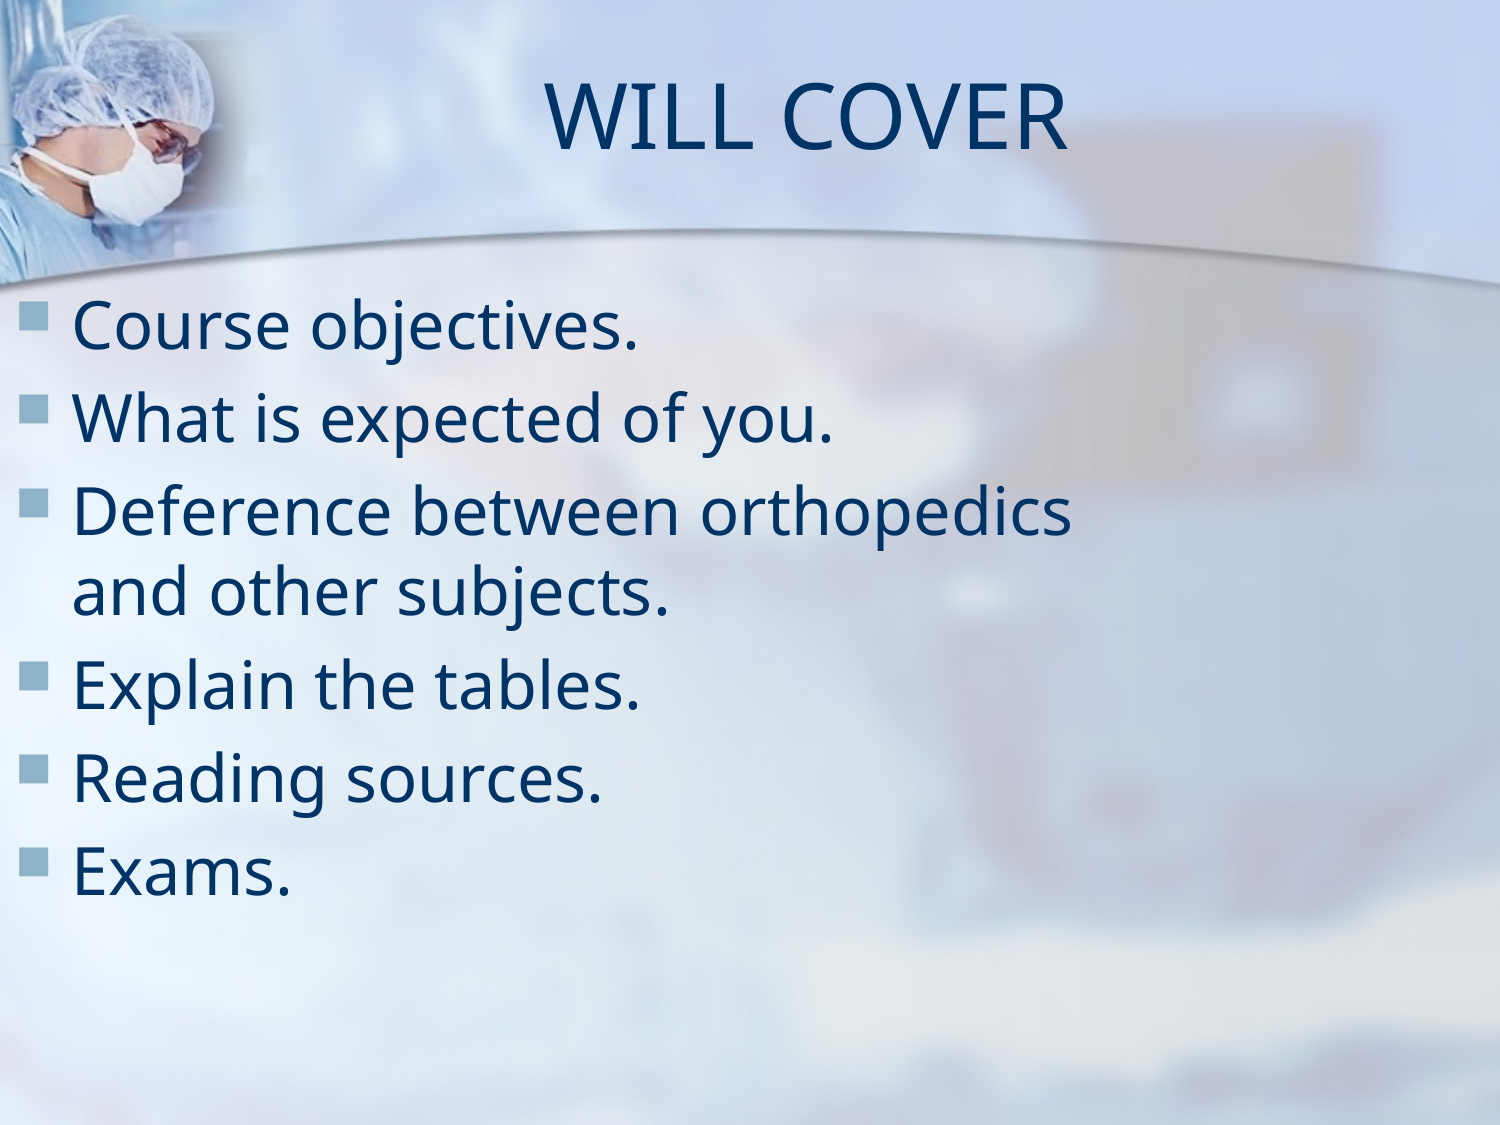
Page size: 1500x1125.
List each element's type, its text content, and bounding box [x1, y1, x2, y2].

picture [0, 0, 1500, 1125]
title WILL COVER [199, 24, 1413, 201]
list Course objectives. What is expected of you. Deference between orthopedics and other subjects. Explain the tables. Reading sources. Exams. [0, 274, 1213, 1051]
